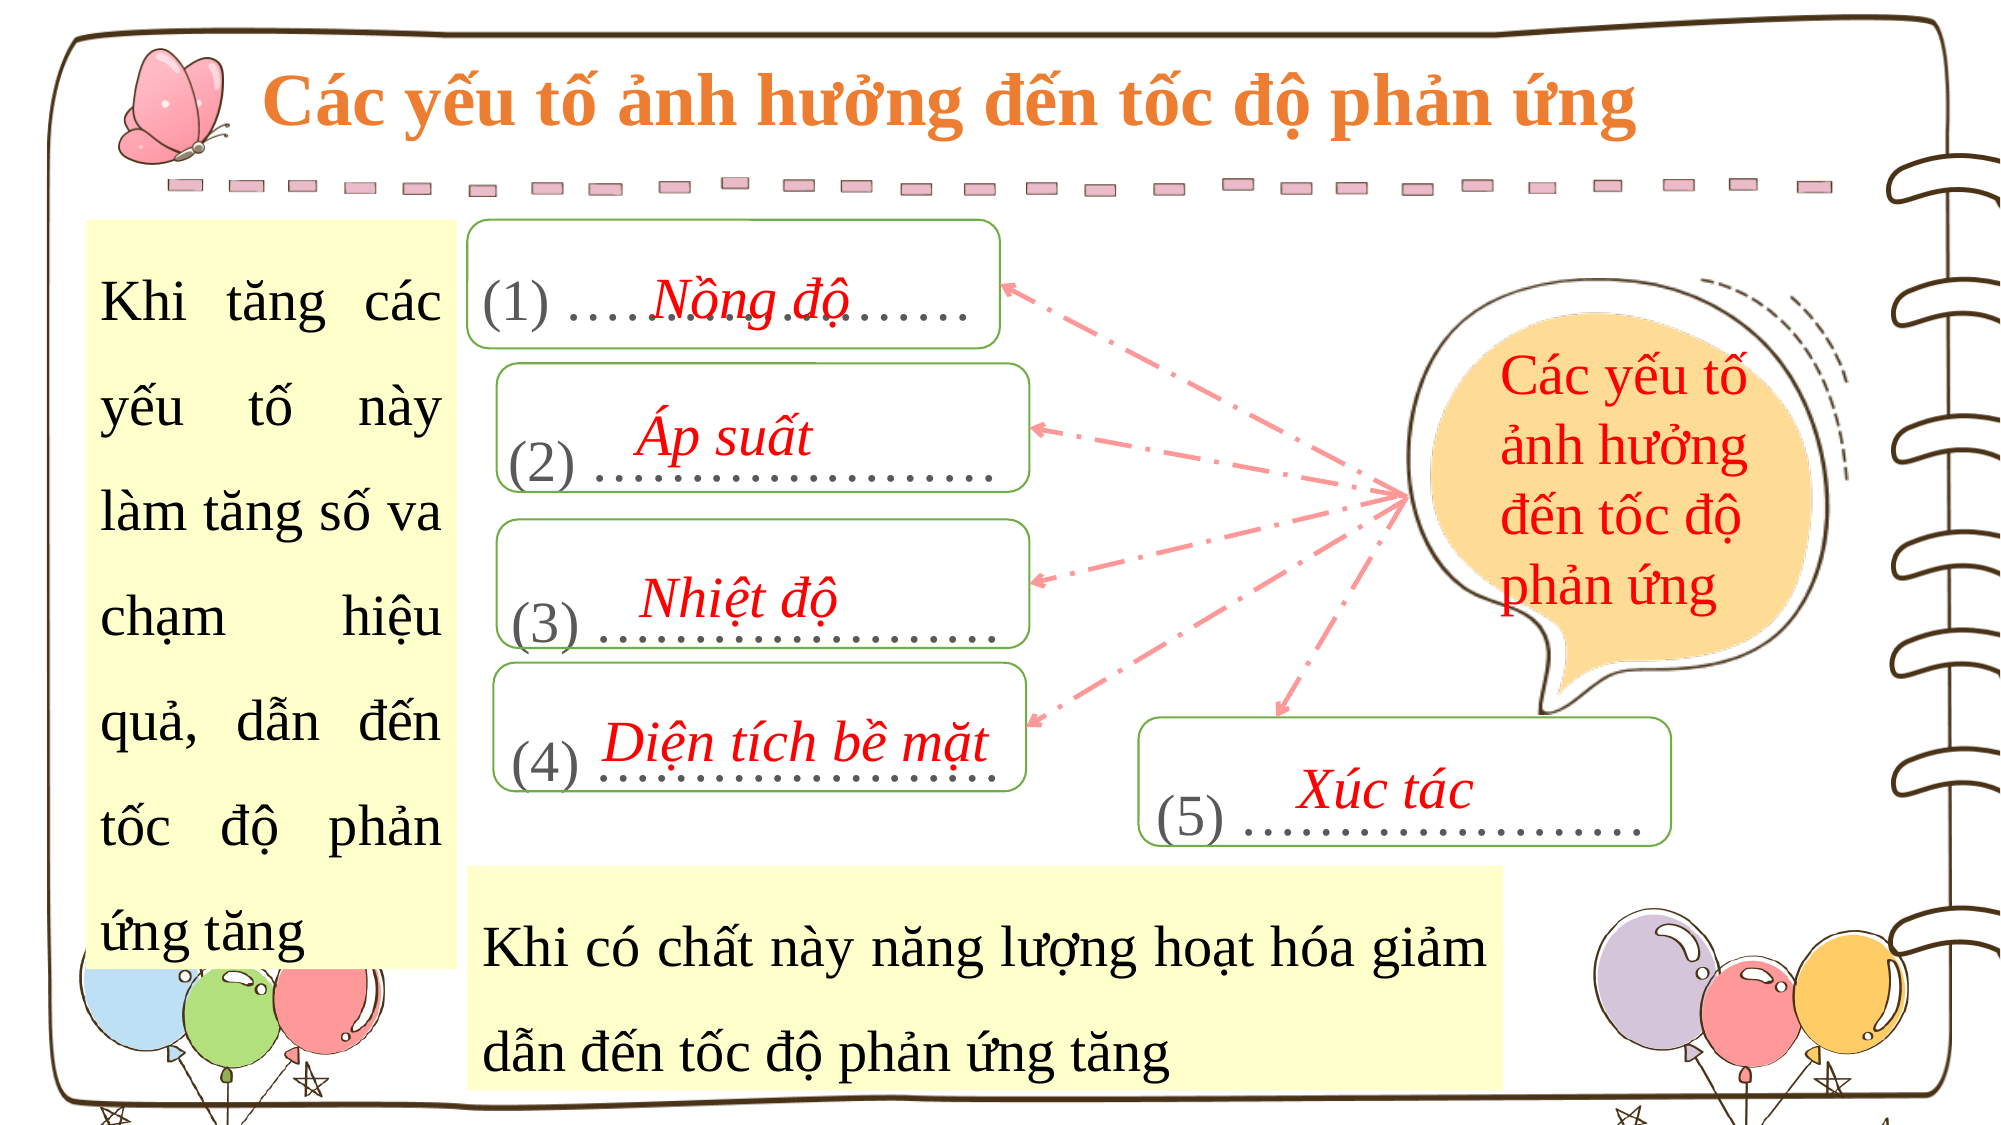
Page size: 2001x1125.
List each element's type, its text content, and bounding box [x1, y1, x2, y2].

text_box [467, 219, 1000, 349]
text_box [1138, 717, 1675, 846]
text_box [1029, 427, 1407, 496]
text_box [493, 662, 1030, 792]
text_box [999, 284, 1407, 497]
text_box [1026, 499, 1276, 727]
picture [46, 14, 2001, 1125]
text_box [493, 363, 999, 492]
text_box Khi có chất này năng lượng hoạt hóa giảm dẫn đến tốc độ phản ứng tăng [467, 865, 1504, 1091]
text_box Các yếu tố ảnh hưởng đến tốc độ phản ứng [246, 42, 1810, 148]
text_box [496, 519, 1026, 650]
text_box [1276, 496, 1407, 718]
text_box Khi tăng các yếu tố này làm tăng số va chạm hiệu quả, dẫn đến tốc độ phản ứng tăng [85, 219, 458, 970]
